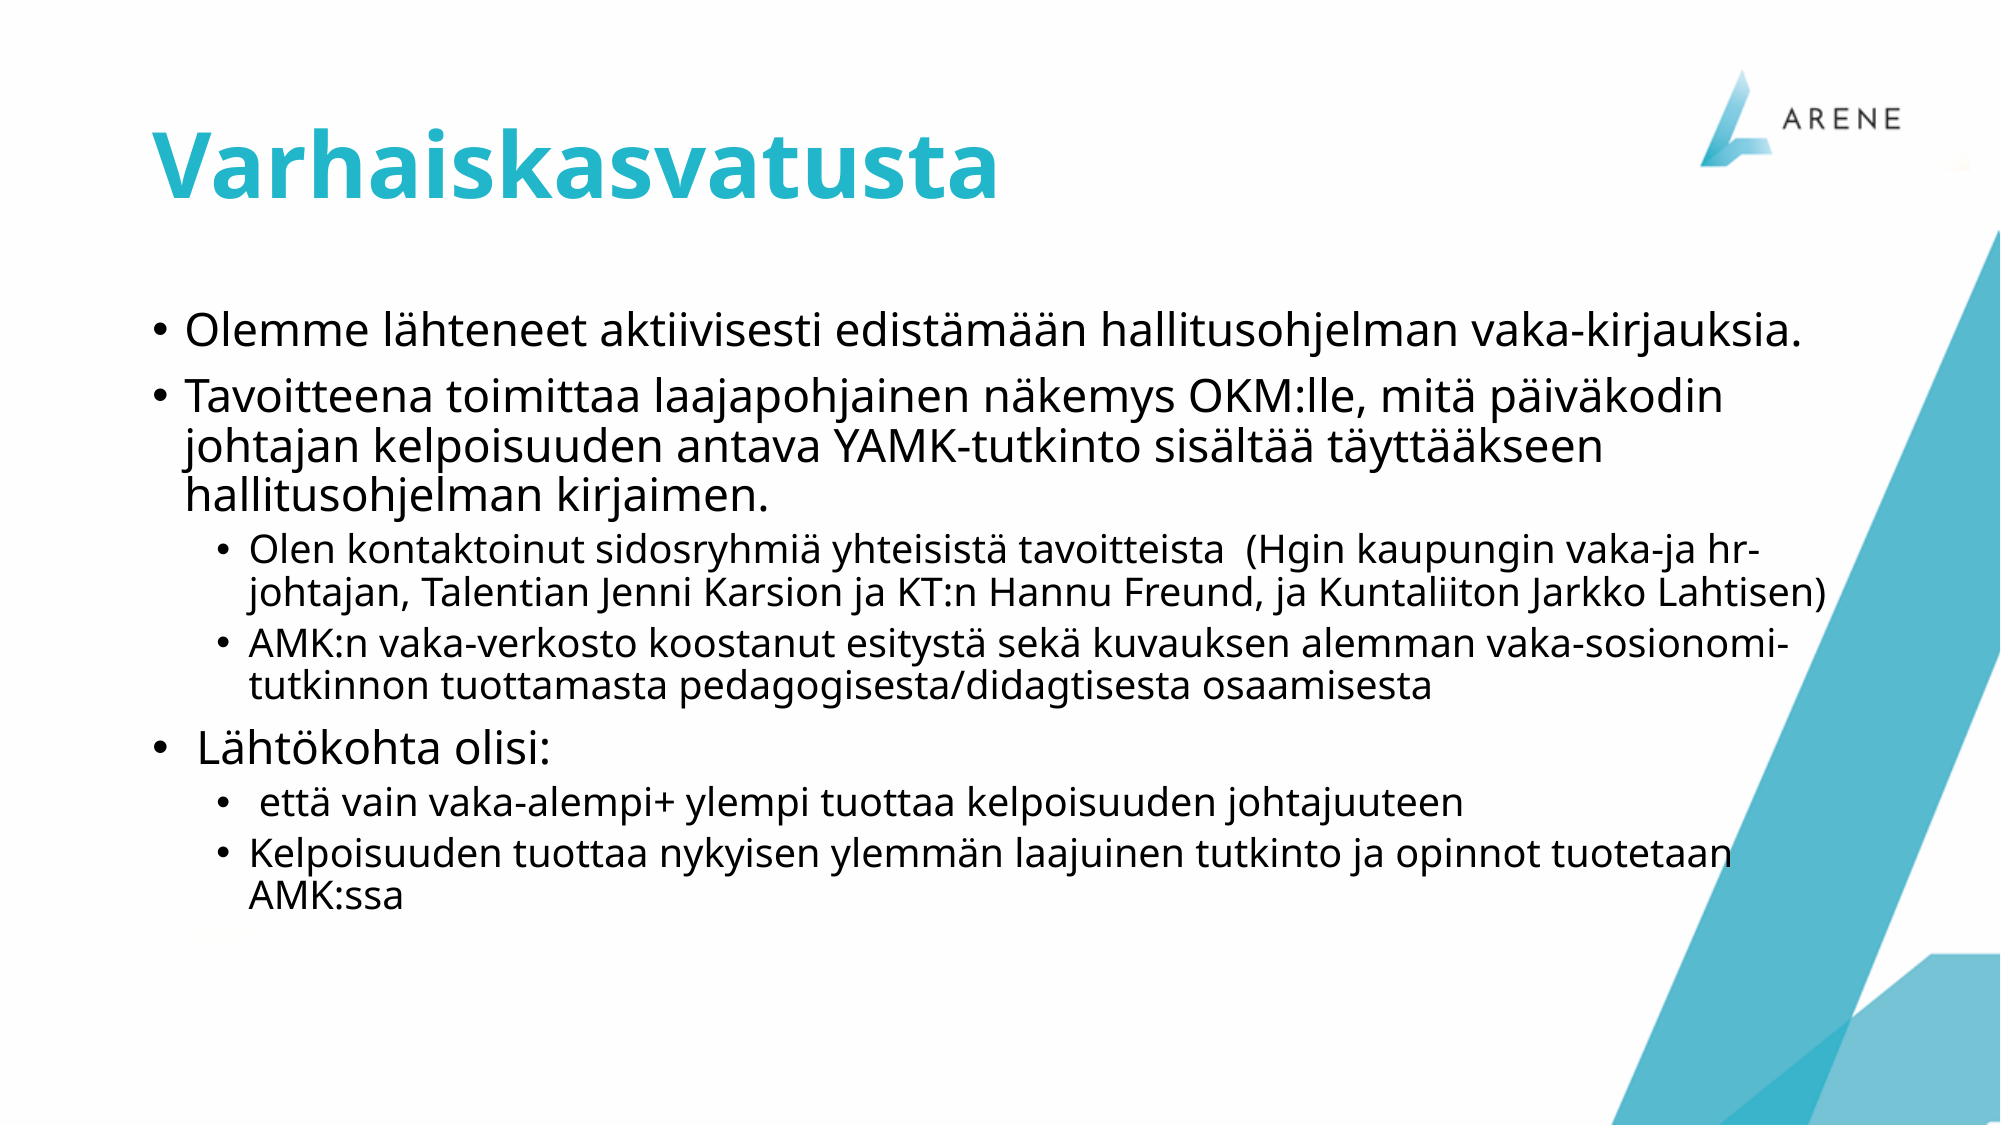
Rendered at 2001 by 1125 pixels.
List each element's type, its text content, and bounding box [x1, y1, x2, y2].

list Olemme lähteneet aktiivisesti edistämään hallitusohjelman vaka-kirjauksia. Tavoitteena toimittaa laajapohjainen näkemys OKM:lle, mitä päiväkodin johtajan kelpoisuuden antava YAMK-tutkinto sisältää täyttääkseen hallitusohjelman kirjaimen. Olen kontaktoinut sidosryhmiä yhteisistä tavoitteista (Hgin kaupungin vaka-ja hr-johtajan, Talentian Jenni Karsion ja KT:n Hannu Freund, ja Kuntaliiton Jarkko Lahtisen) AMK:n vaka-verkosto koostanut esitystä sekä kuvauksen alemman vaka-sosionomi-tutkinnon tuottamasta pedagogisesta/didagtisesta osaamisesta Lähtökohta olisi: että vain vaka-alempi+ ylempi tuottaa kelpoisuuden johtajuuteen Kelpoisuuden tuottaa nykyisen ylemmän laajuinen tutkinto ja opinnot tuotetaan AMK:ssa [137, 299, 1863, 1014]
title Varhaiskasvatusta [137, 59, 1863, 278]
picture [0, 0, 2001, 1125]
